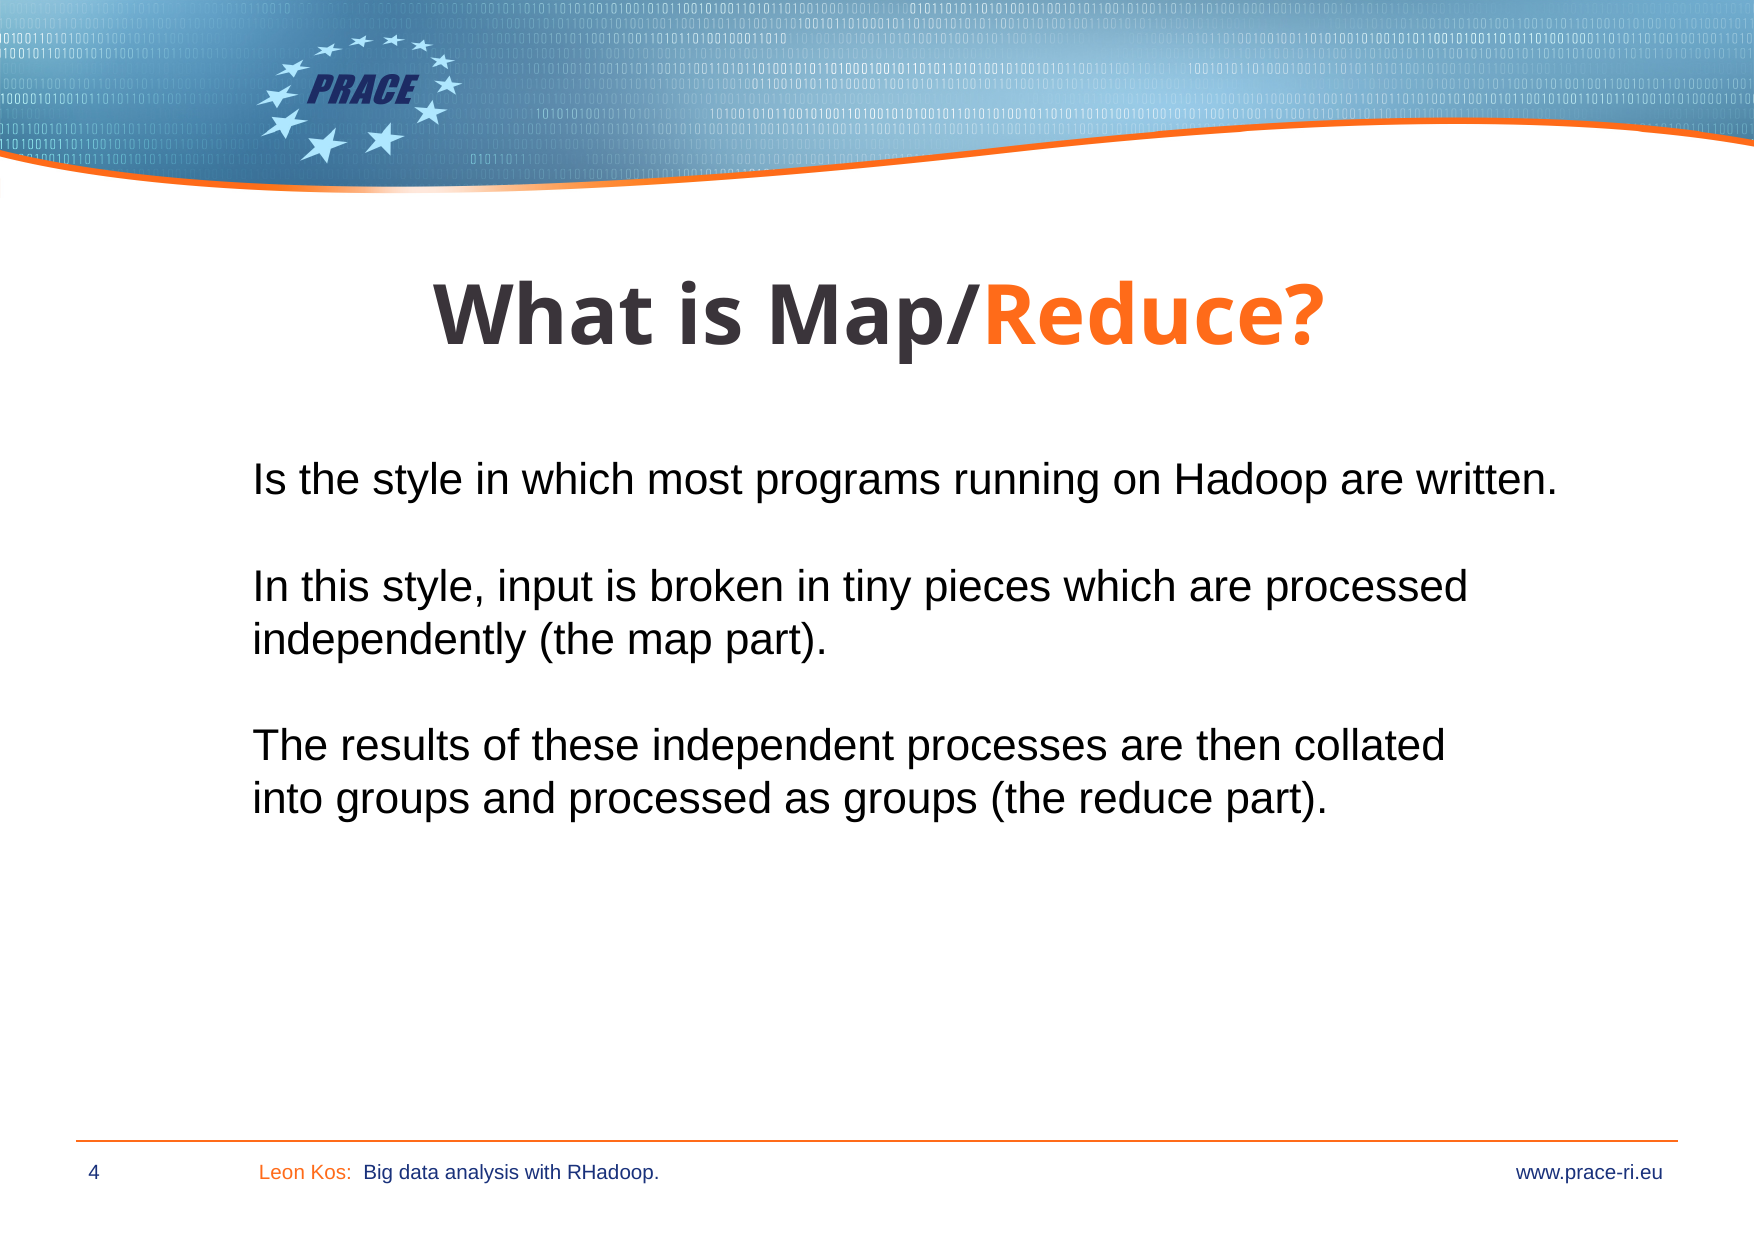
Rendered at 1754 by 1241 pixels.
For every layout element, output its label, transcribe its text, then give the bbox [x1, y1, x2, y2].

picture [0, 0, 1754, 198]
text_box What is Map/Reduce? [418, 253, 1340, 369]
text_box Is the style in which most programs running on Hadoop are written. In this style, input is broken in tiny pieces which are processed independently (the map part). The results of these independent processes are then collated into groups and processed as groups (the reduce part). [237, 442, 1575, 831]
